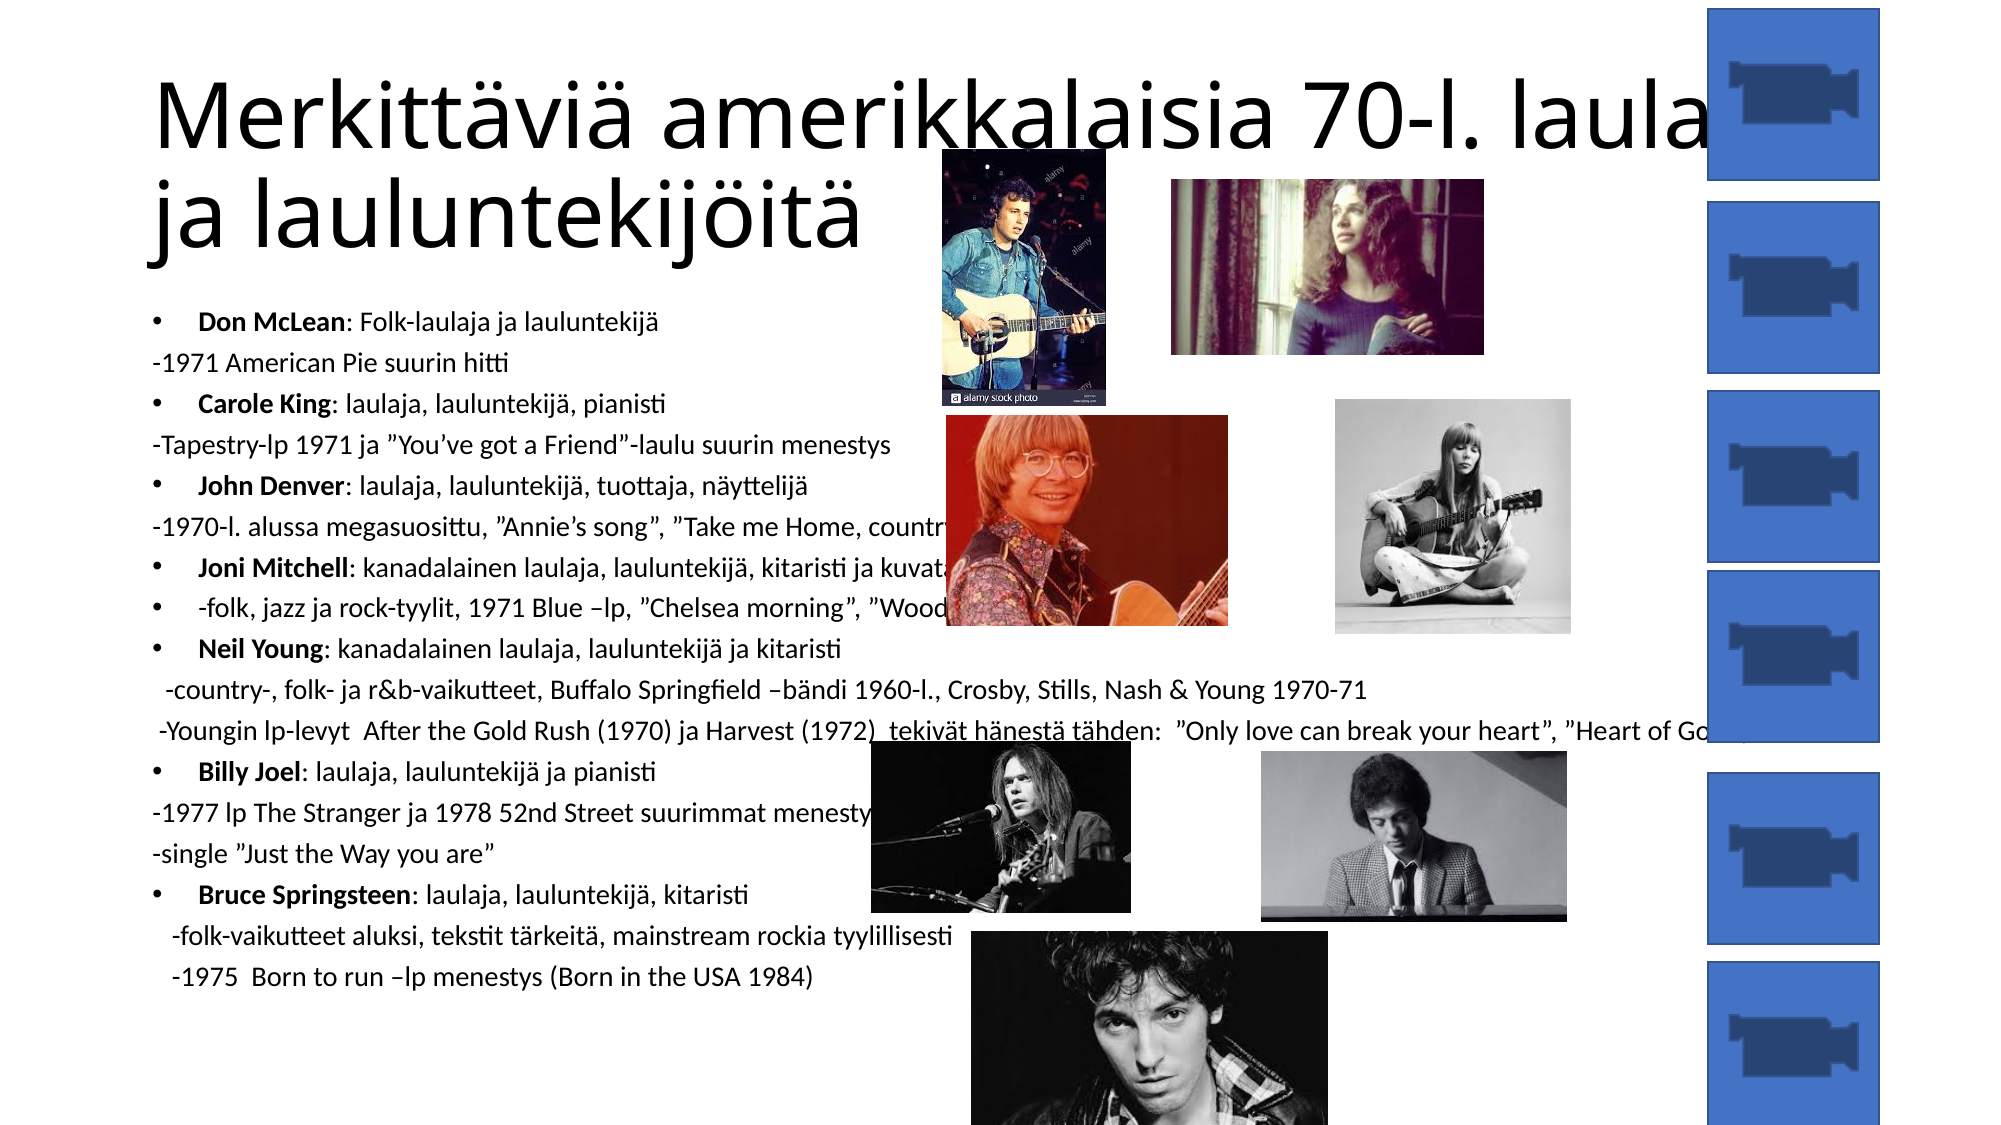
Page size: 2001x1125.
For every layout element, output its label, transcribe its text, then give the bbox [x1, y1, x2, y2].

picture [1171, 179, 1484, 355]
text_box [1707, 8, 1880, 181]
text_box [1707, 961, 1880, 1125]
picture [1261, 750, 1568, 923]
picture [946, 415, 1228, 626]
list Don McLean: Folk-laulaja ja lauluntekijä -1971 American Pie suurin hitti Carole King: laulaja, lauluntekijä, pianisti -Tapestry-lp 1971 ja ”You’ve got a Friend”-laulu suurin menestys John Denver: laulaja, lauluntekijä, tuottaja, näyttelijä -1970-l. alussa megasuosittu, ”Annie’s song”, ”Take me Home, country roads” Joni Mitchell: kanadalainen laulaja, lauluntekijä, kitaristi ja kuvataiteilija -folk, jazz ja rock-tyylit, 1971 Blue –lp, ”Chelsea morning”, ”Woodstock” Neil Young: kanadalainen laulaja, lauluntekijä ja kitaristi -country-, folk- ja r&b-vaikutteet, Buffalo Springfield –bändi 1960-l., Crosby, Stills, Nash & Young 1970-71 -Youngin lp-levyt After the Gold Rush (1970) ja Harvest (1972) tekivät hänestä tähden: ”Only love can break your heart”, ”Heart of Gold”, Billy Joel: laulaja, lauluntekijä ja pianisti -1977 lp The Stranger ja 1978 52nd Street suurimmat menestykset -single ”Just the Way you are” Bruce Springsteen: laulaja, lauluntekijä, kitaristi -folk-vaikutteet aluksi, tekstit tärkeitä, mainstream rockia tyylillisesti -1975 Born to run –lp menestys (Born in the USA 1984) [137, 299, 1863, 1014]
text_box [1707, 772, 1880, 945]
picture [871, 741, 1131, 913]
title Merkittäviä amerikkalaisia 70-l. laulajia ja lauluntekijöitä [137, 59, 1863, 278]
picture [1335, 399, 1571, 634]
text_box [1707, 201, 1880, 374]
picture [971, 931, 1328, 1125]
picture [942, 149, 1106, 406]
text_box [1707, 390, 1880, 563]
text_box [1707, 570, 1880, 743]
